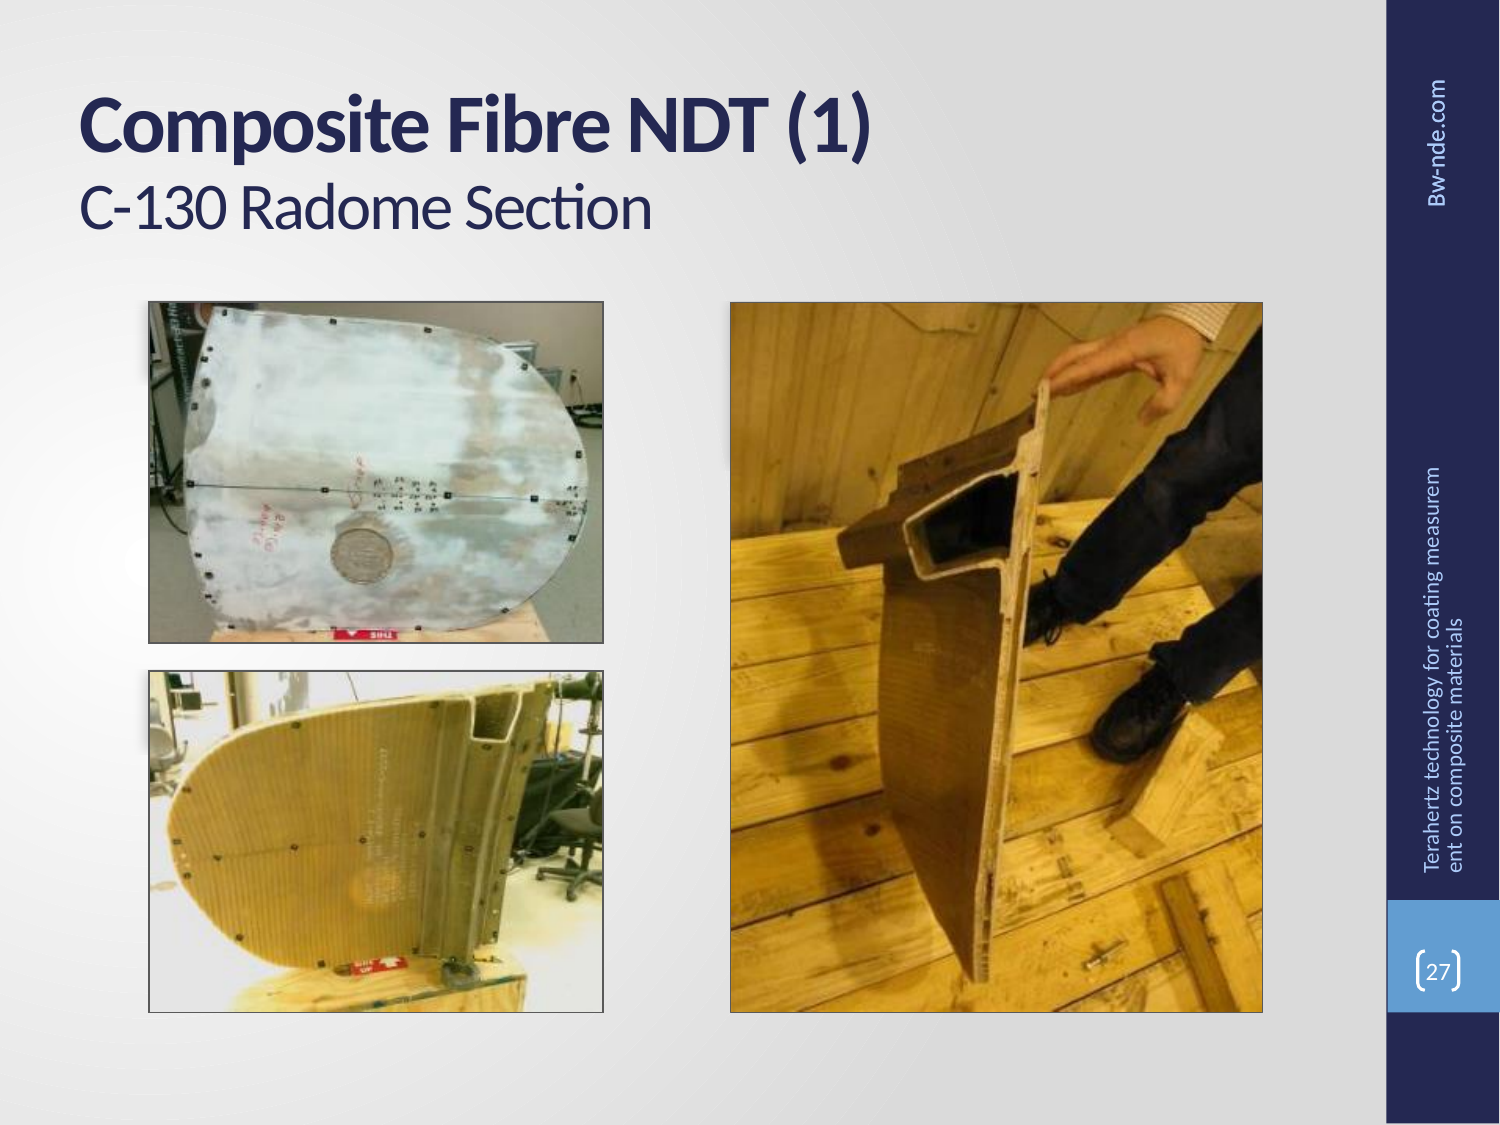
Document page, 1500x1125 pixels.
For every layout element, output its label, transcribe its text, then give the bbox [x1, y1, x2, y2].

slide_number 27 [1416, 949, 1461, 992]
footer Terahertz technology for coating measurement on composite materials [1408, 444, 1469, 889]
picture [148, 302, 604, 643]
picture [729, 302, 1263, 1012]
text_box C-130 Radome Section [64, 158, 1359, 248]
picture [148, 671, 604, 1013]
text_box Composite Fibre NDT (1) [64, 34, 1315, 158]
